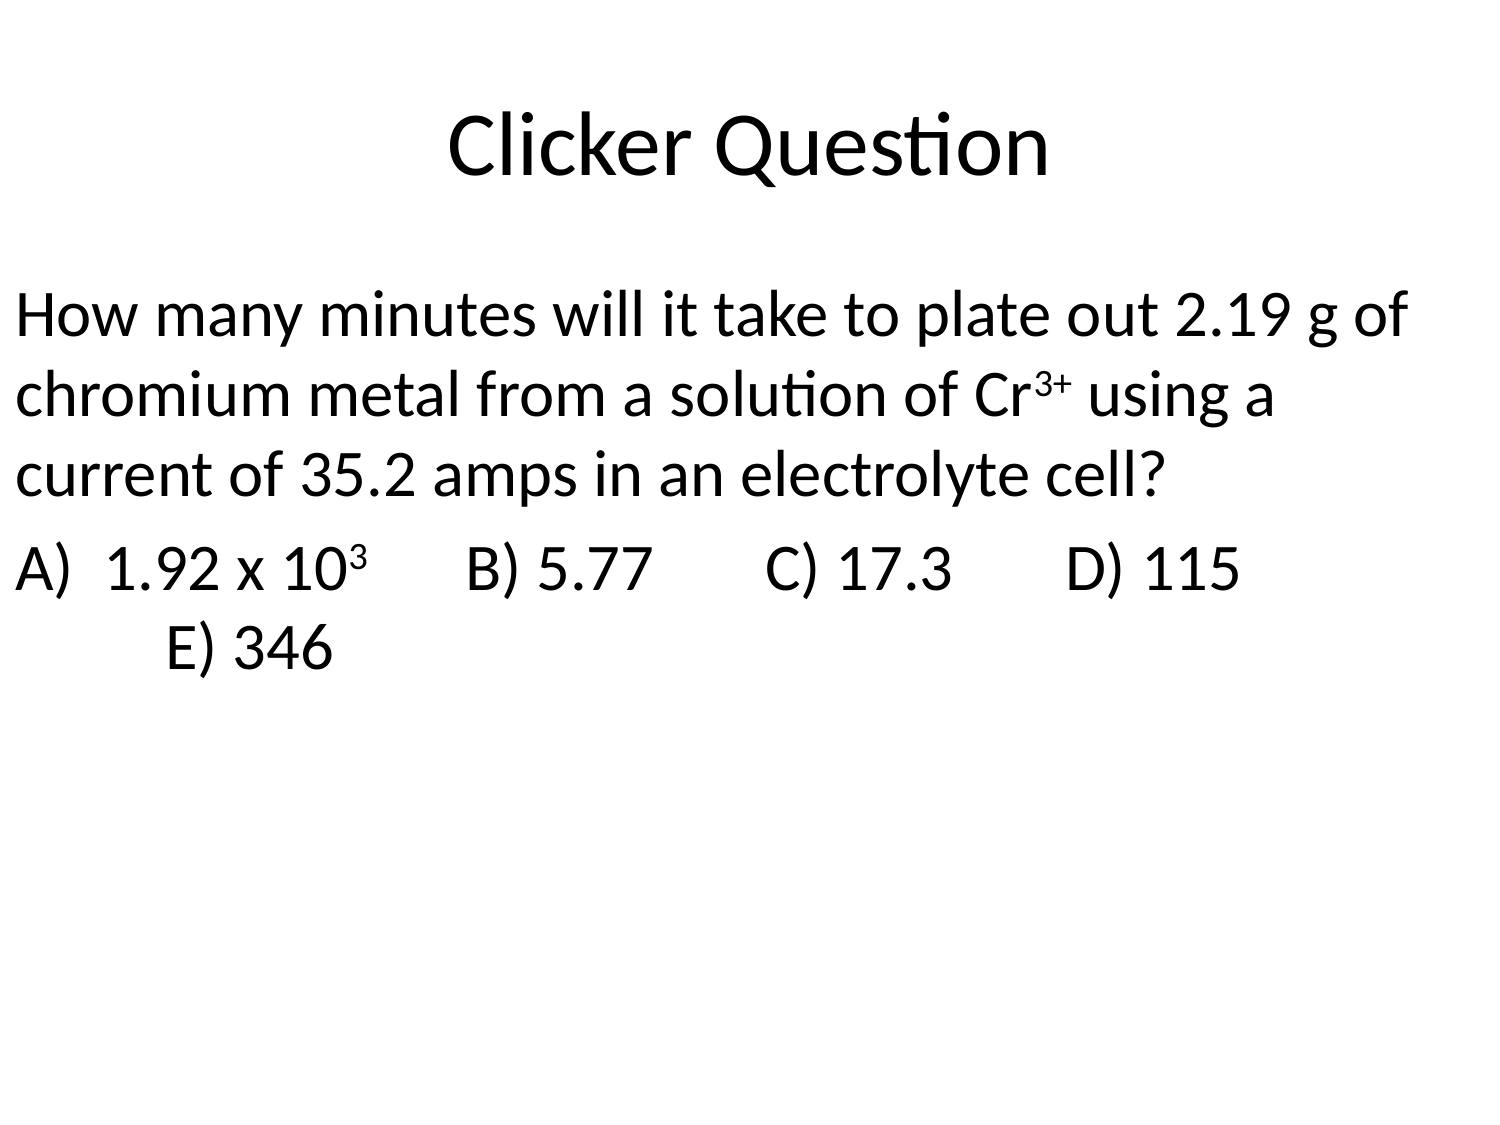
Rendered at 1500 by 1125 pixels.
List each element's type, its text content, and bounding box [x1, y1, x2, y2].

title Clicker Question [75, 45, 1425, 233]
list How many minutes will it take to plate out 2.19 g of chromium metal from a solution of Cr3+ using a current of 35.2 amps in an electrolyte cell? A) 1.92 x 103 B) 5.77 C) 17.3 D) 115 E) 346 [0, 262, 1500, 1005]
